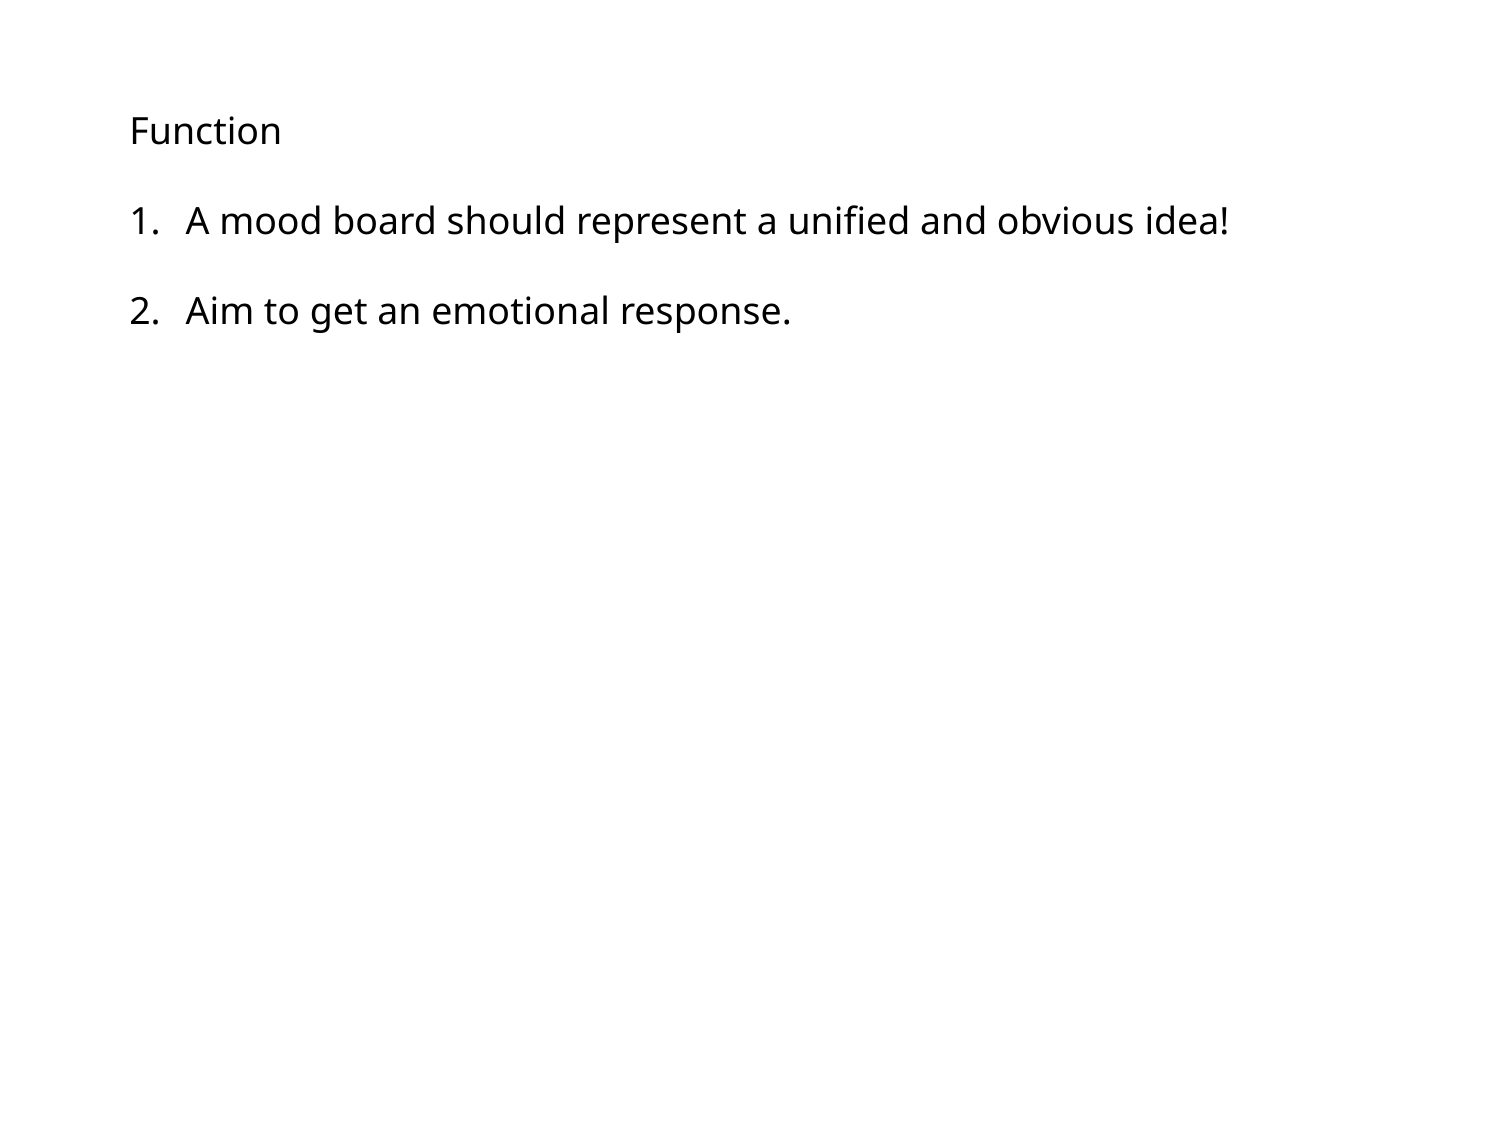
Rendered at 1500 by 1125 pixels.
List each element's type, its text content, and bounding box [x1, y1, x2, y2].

text_box Function A mood board should represent a unified and obvious idea! Aim to get an emotional response. [114, 99, 1300, 340]
